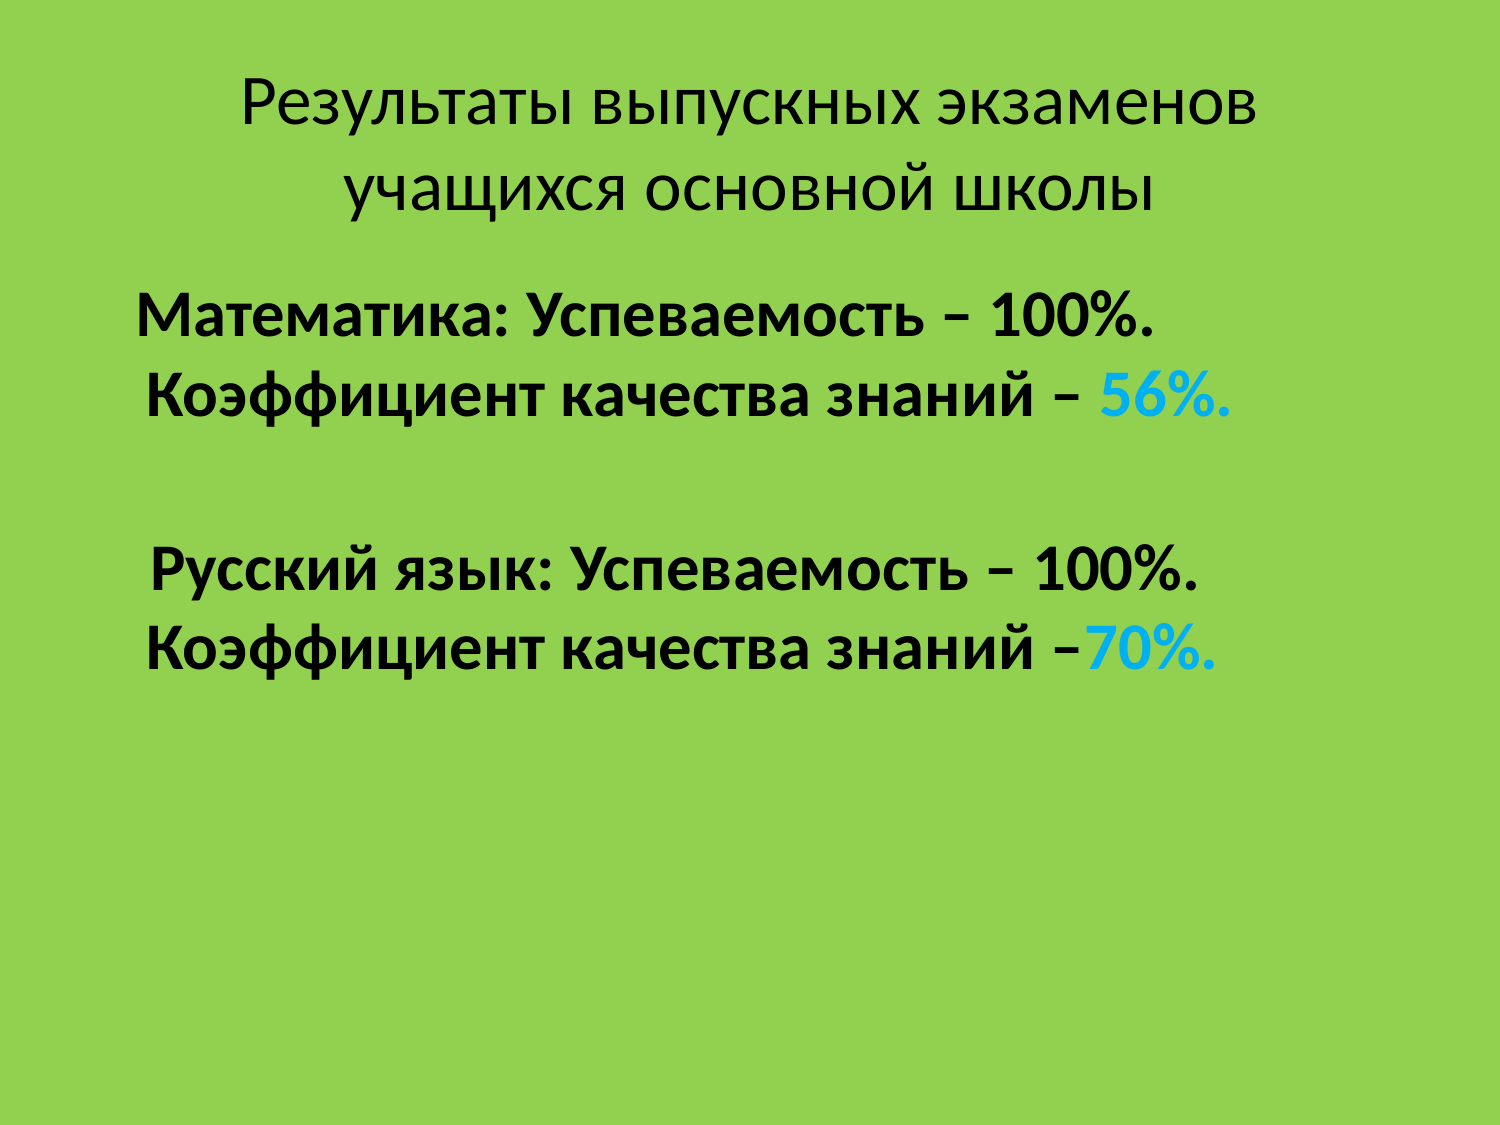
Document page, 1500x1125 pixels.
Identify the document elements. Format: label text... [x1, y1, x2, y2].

list Математика: Успеваемость – 100%. Коэффициент качества знаний – 56%. Русский язык: Успеваемость – 100%. Коэффициент качества знаний –70%. [75, 262, 1425, 1005]
title Результаты выпускных экзаменов учащихся основной школы [75, 45, 1425, 233]
